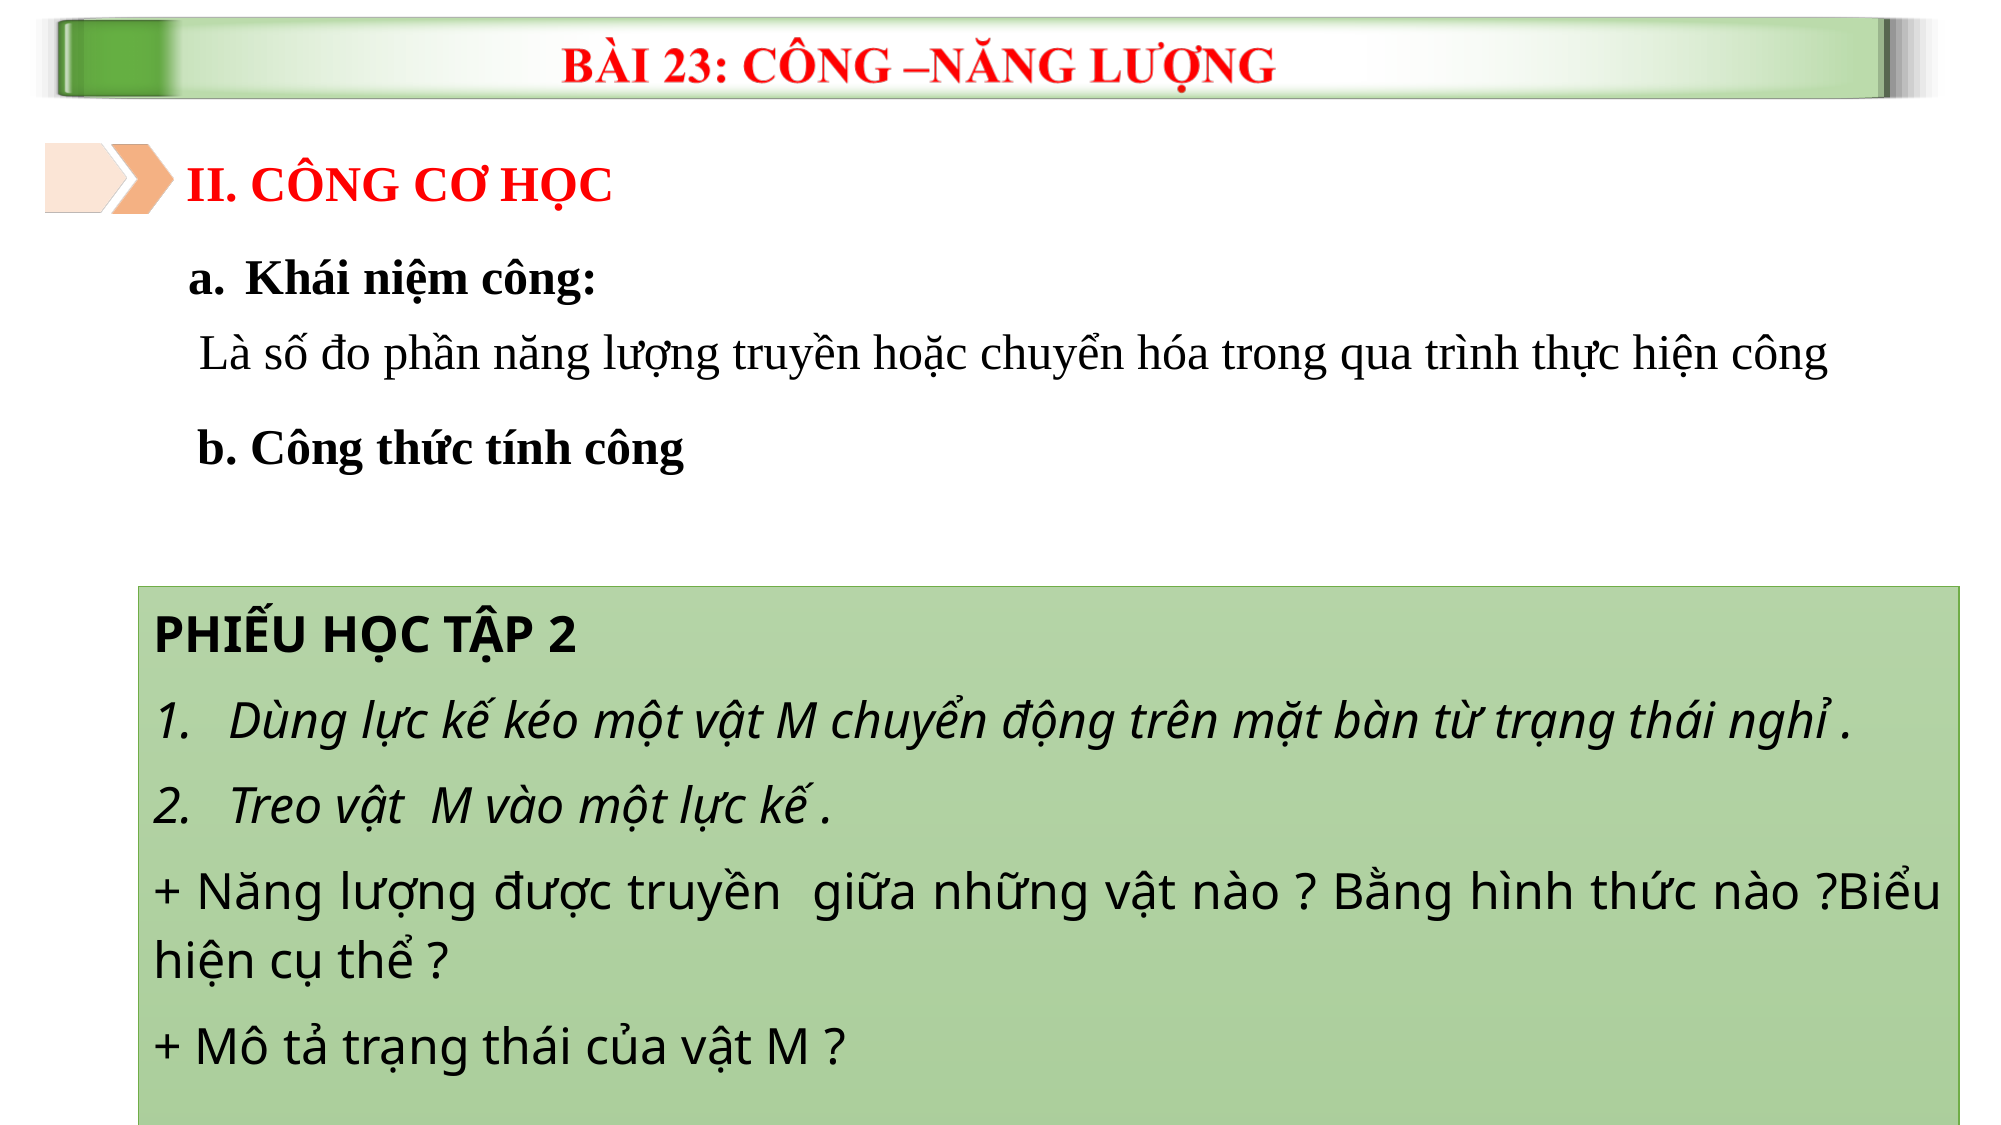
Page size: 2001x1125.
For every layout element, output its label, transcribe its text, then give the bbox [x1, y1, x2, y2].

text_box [0, 14, 1945, 125]
text_box PHIẾU HỌC TẬP 2 Dùng lực kế kéo một vật M chuyển động trên mặt bàn từ trạng thái nghỉ . Treo vật M vào một lực kế . + Năng lượng được truyền giữa những vật nào ? Bằng hình thức nào ?Biểu hiện cụ thể ? + Mô tả trạng thái của vật M ? [138, 586, 1960, 1125]
text_box II. CÔNG CƠ HỌC [171, 139, 630, 219]
text_box b. Công thức tính công [182, 403, 712, 483]
text_box Khái niệm công: [174, 236, 626, 312]
picture [44, 143, 174, 214]
text_box Là số đo phần năng lượng truyền hoặc chuyển hóa trong qua trình thực hiện công [184, 311, 1859, 387]
